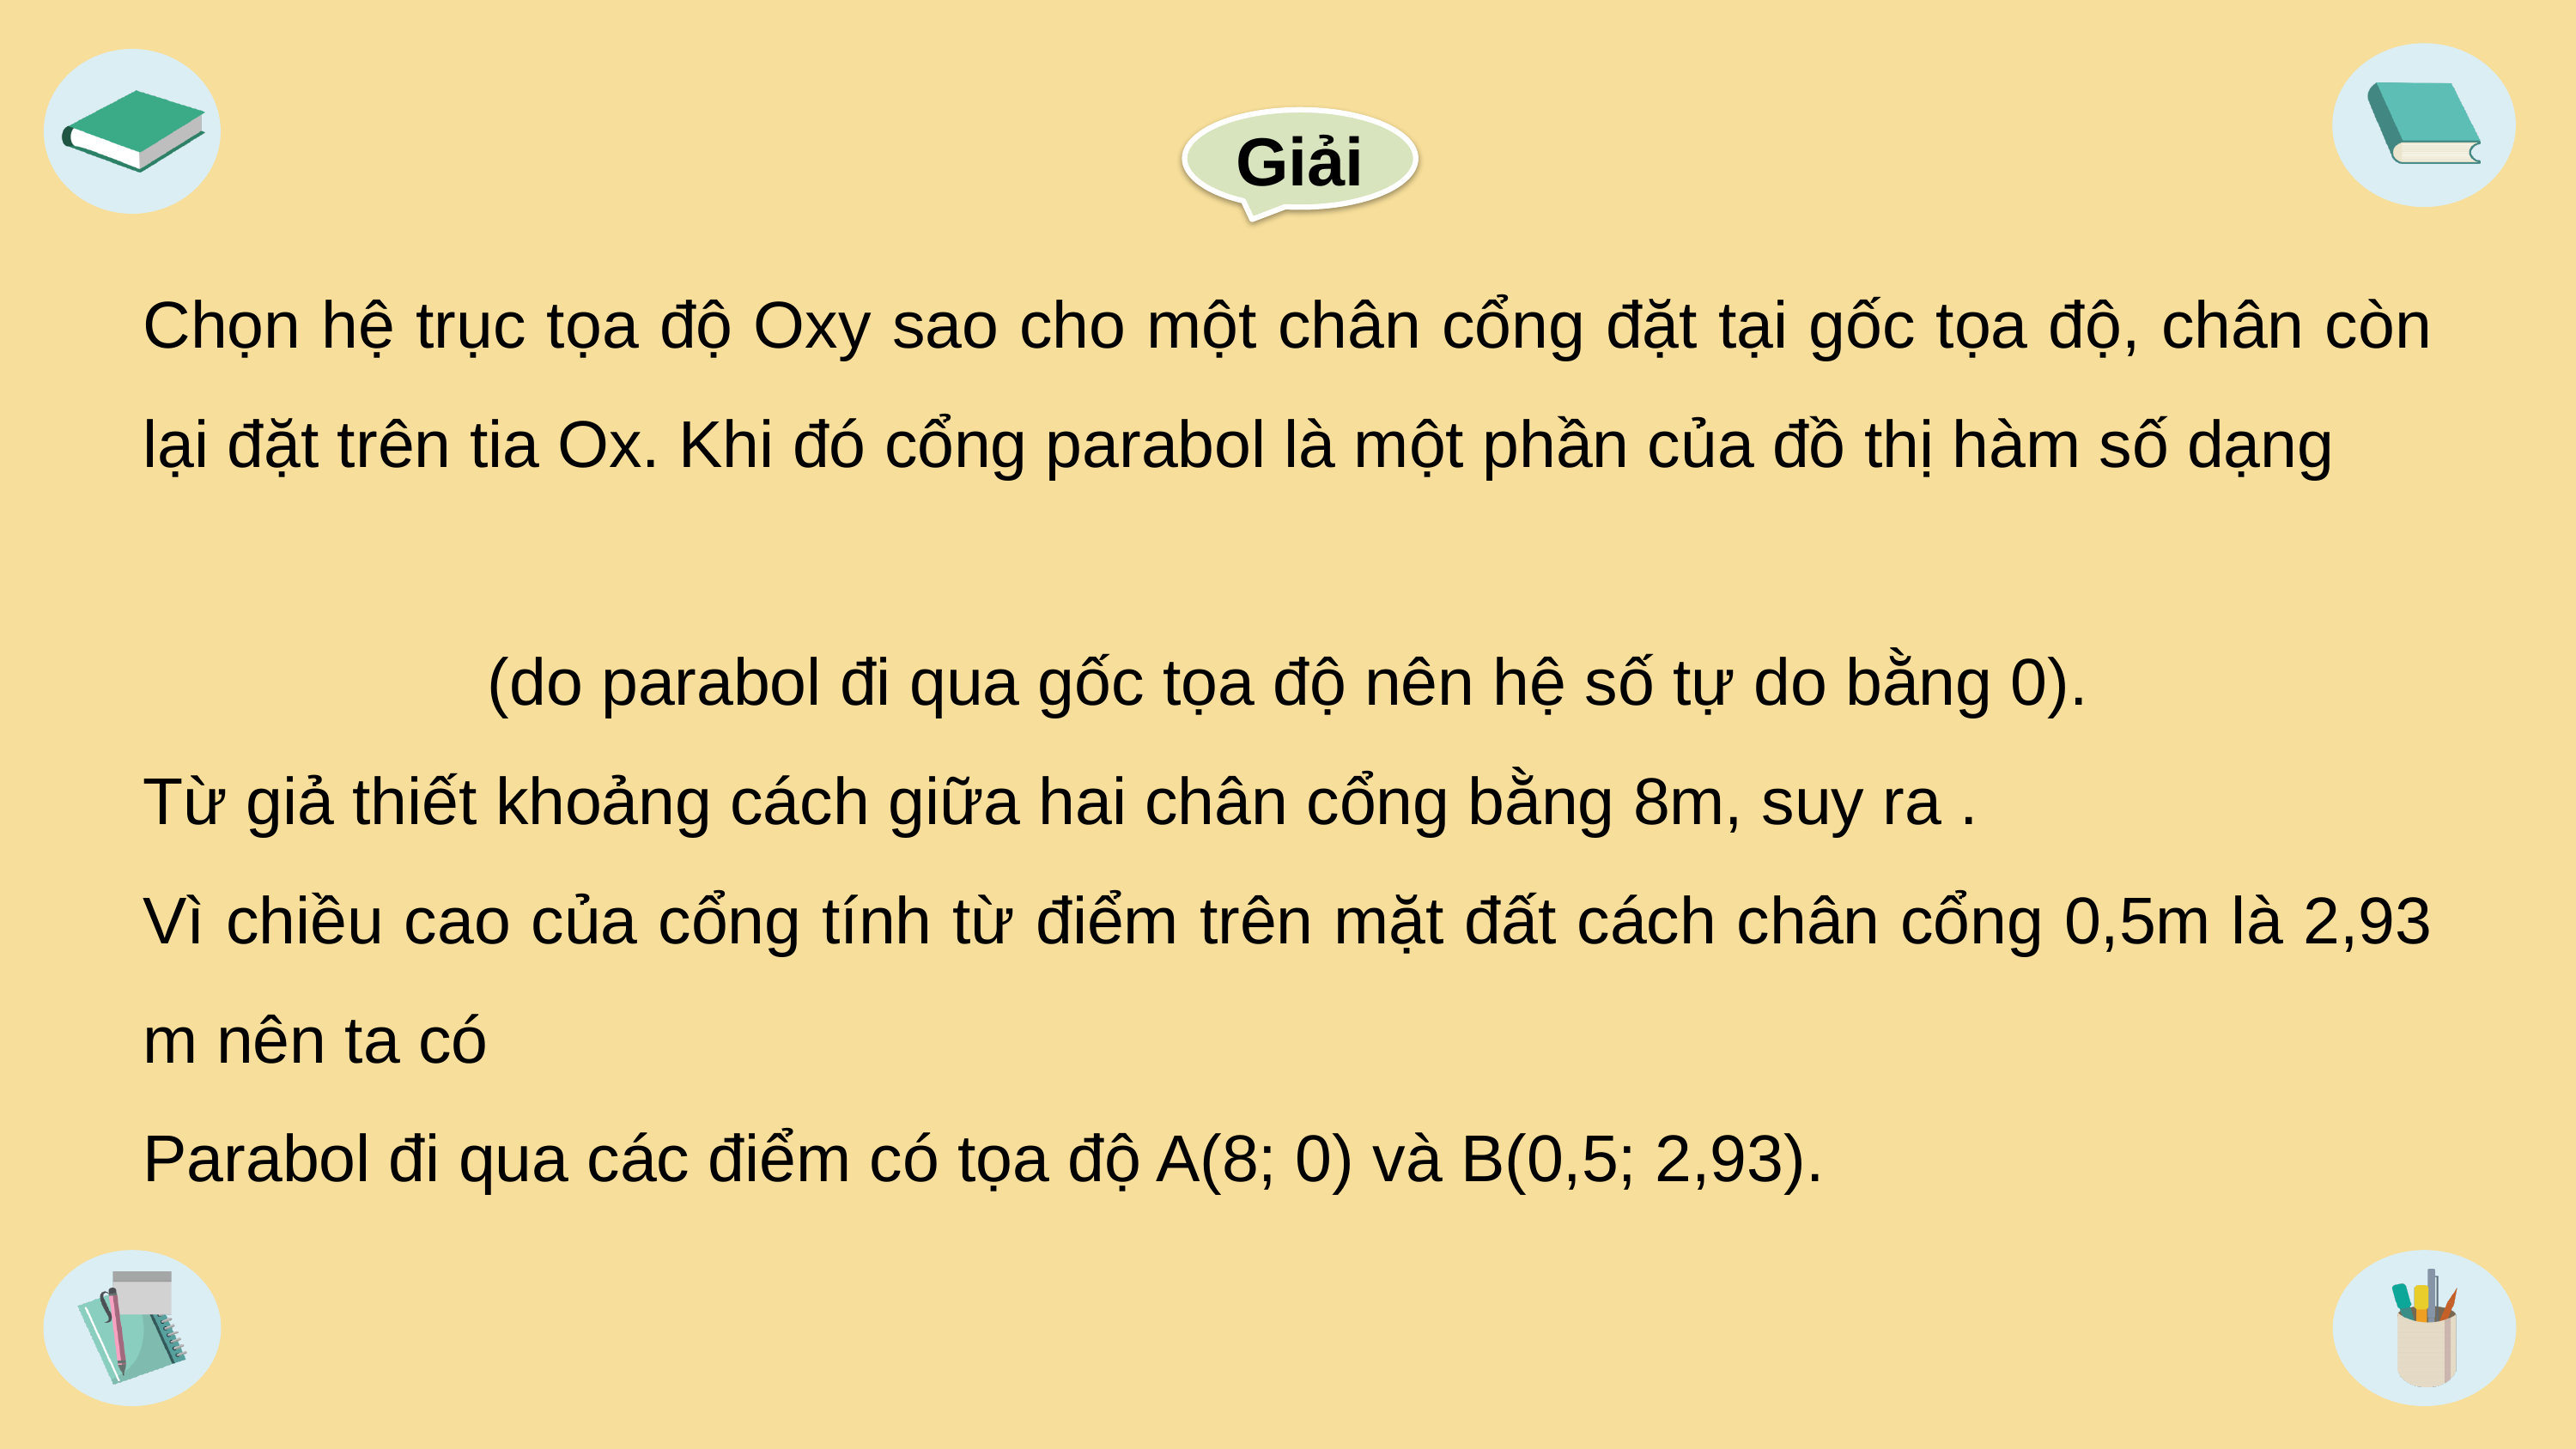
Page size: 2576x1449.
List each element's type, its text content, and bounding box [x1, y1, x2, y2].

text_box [2331, 1249, 2518, 1407]
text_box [2331, 42, 2517, 208]
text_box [42, 1249, 222, 1407]
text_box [43, 48, 222, 215]
text_box Giải [1182, 106, 1419, 222]
